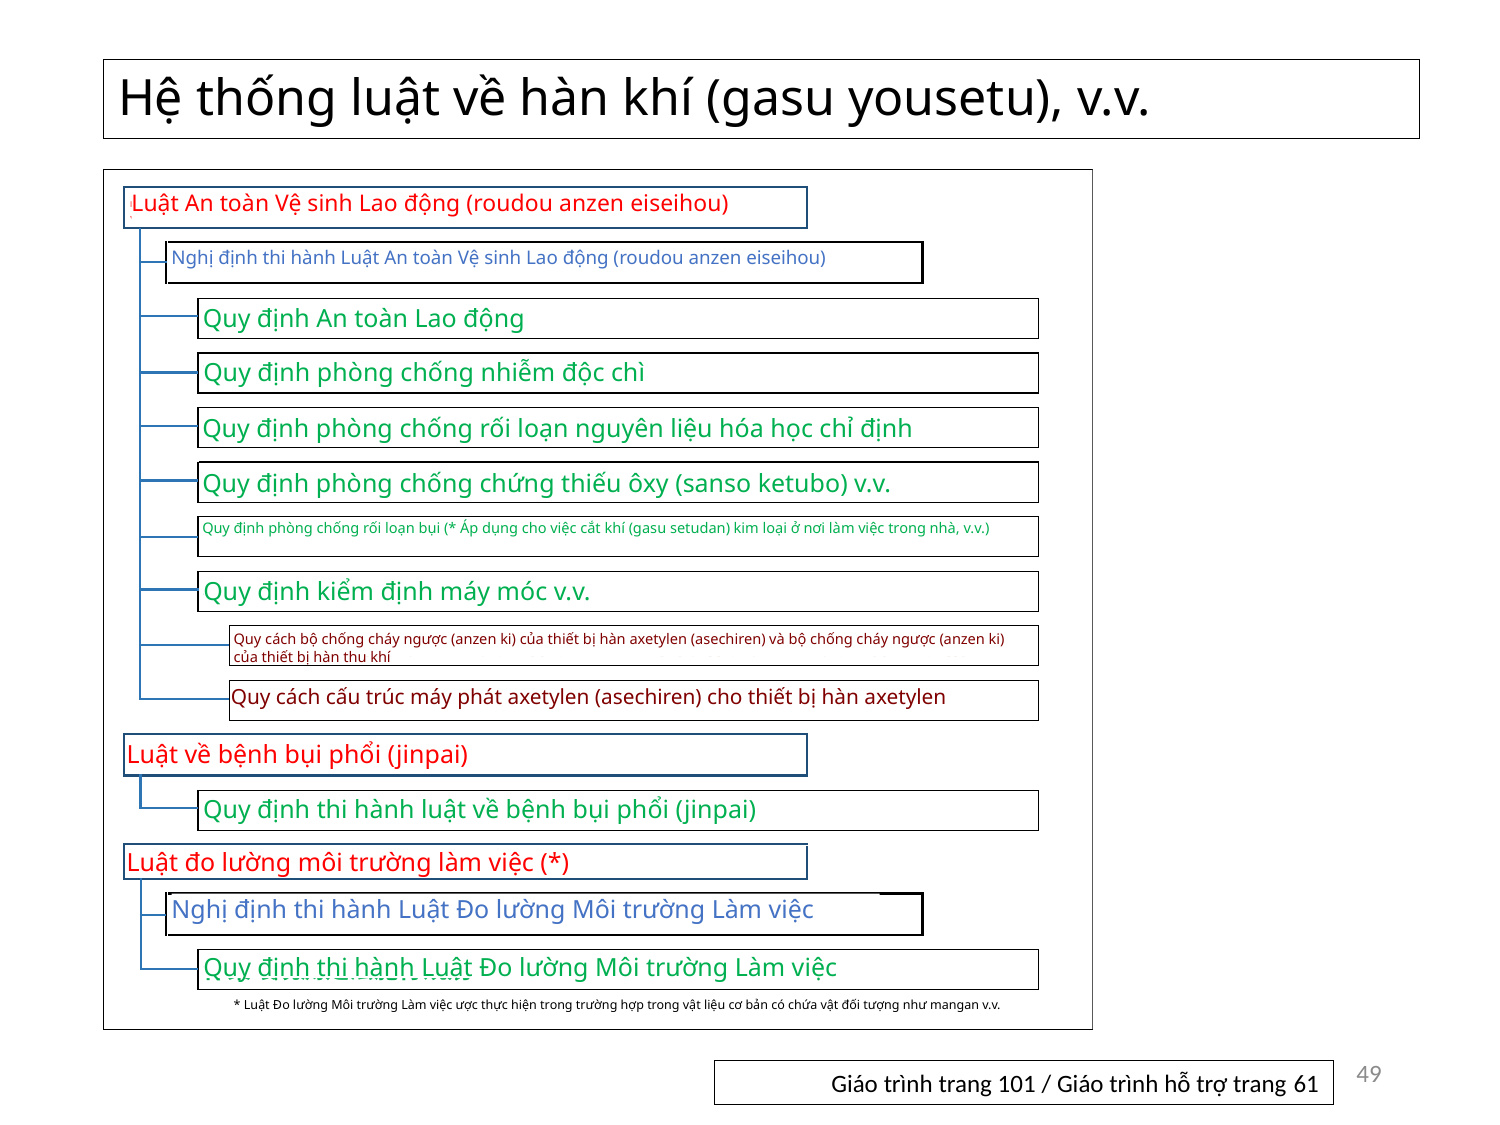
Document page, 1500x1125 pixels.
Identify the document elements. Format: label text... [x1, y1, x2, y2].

text_box Giáo trình trang 101 / Giáo trình hỗ trợ trang 61 [714, 1060, 1334, 1105]
picture [103, 168, 1094, 1031]
slide_number 49 [1059, 1042, 1397, 1103]
title Hệ thống luật về hàn khí (gasu yousetu), v.v. [103, 59, 1420, 139]
